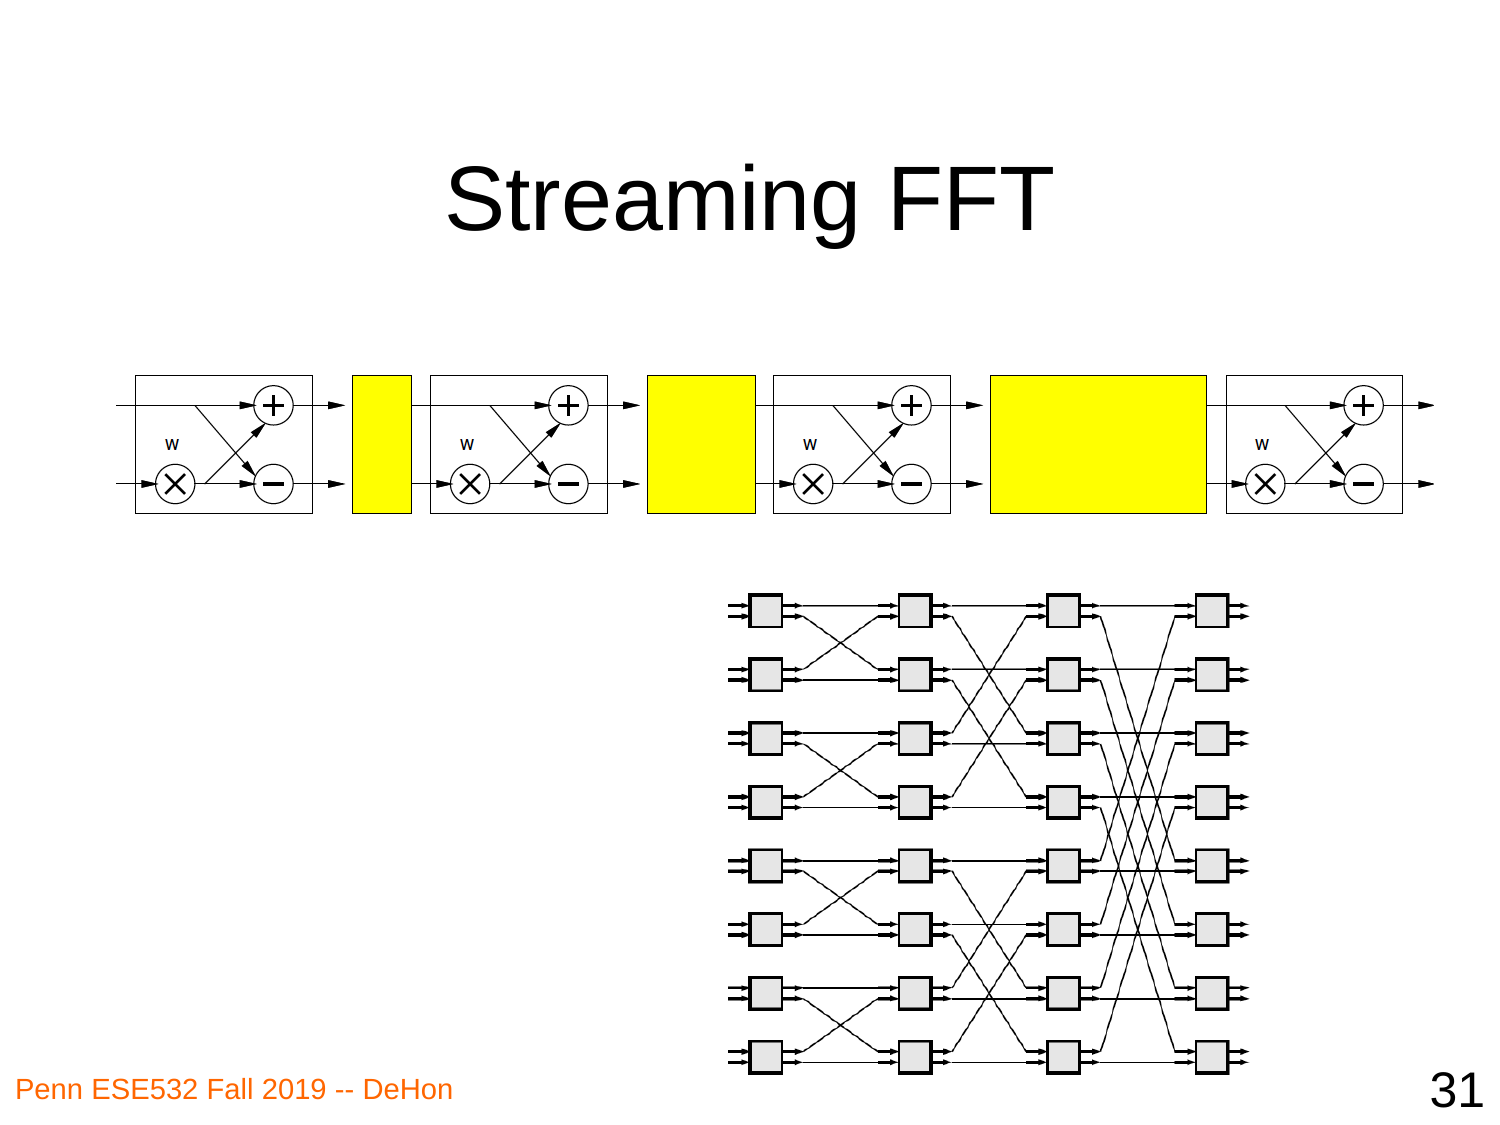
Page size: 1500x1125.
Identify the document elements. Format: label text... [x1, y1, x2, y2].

slide_number 31 [1413, 1049, 1500, 1125]
picture [112, 374, 1434, 518]
title Streaming FFT [112, 99, 1388, 288]
picture [562, 572, 1409, 1125]
slide_number Penn ESE532 Fall 2019 -- DeHon [0, 1062, 557, 1125]
